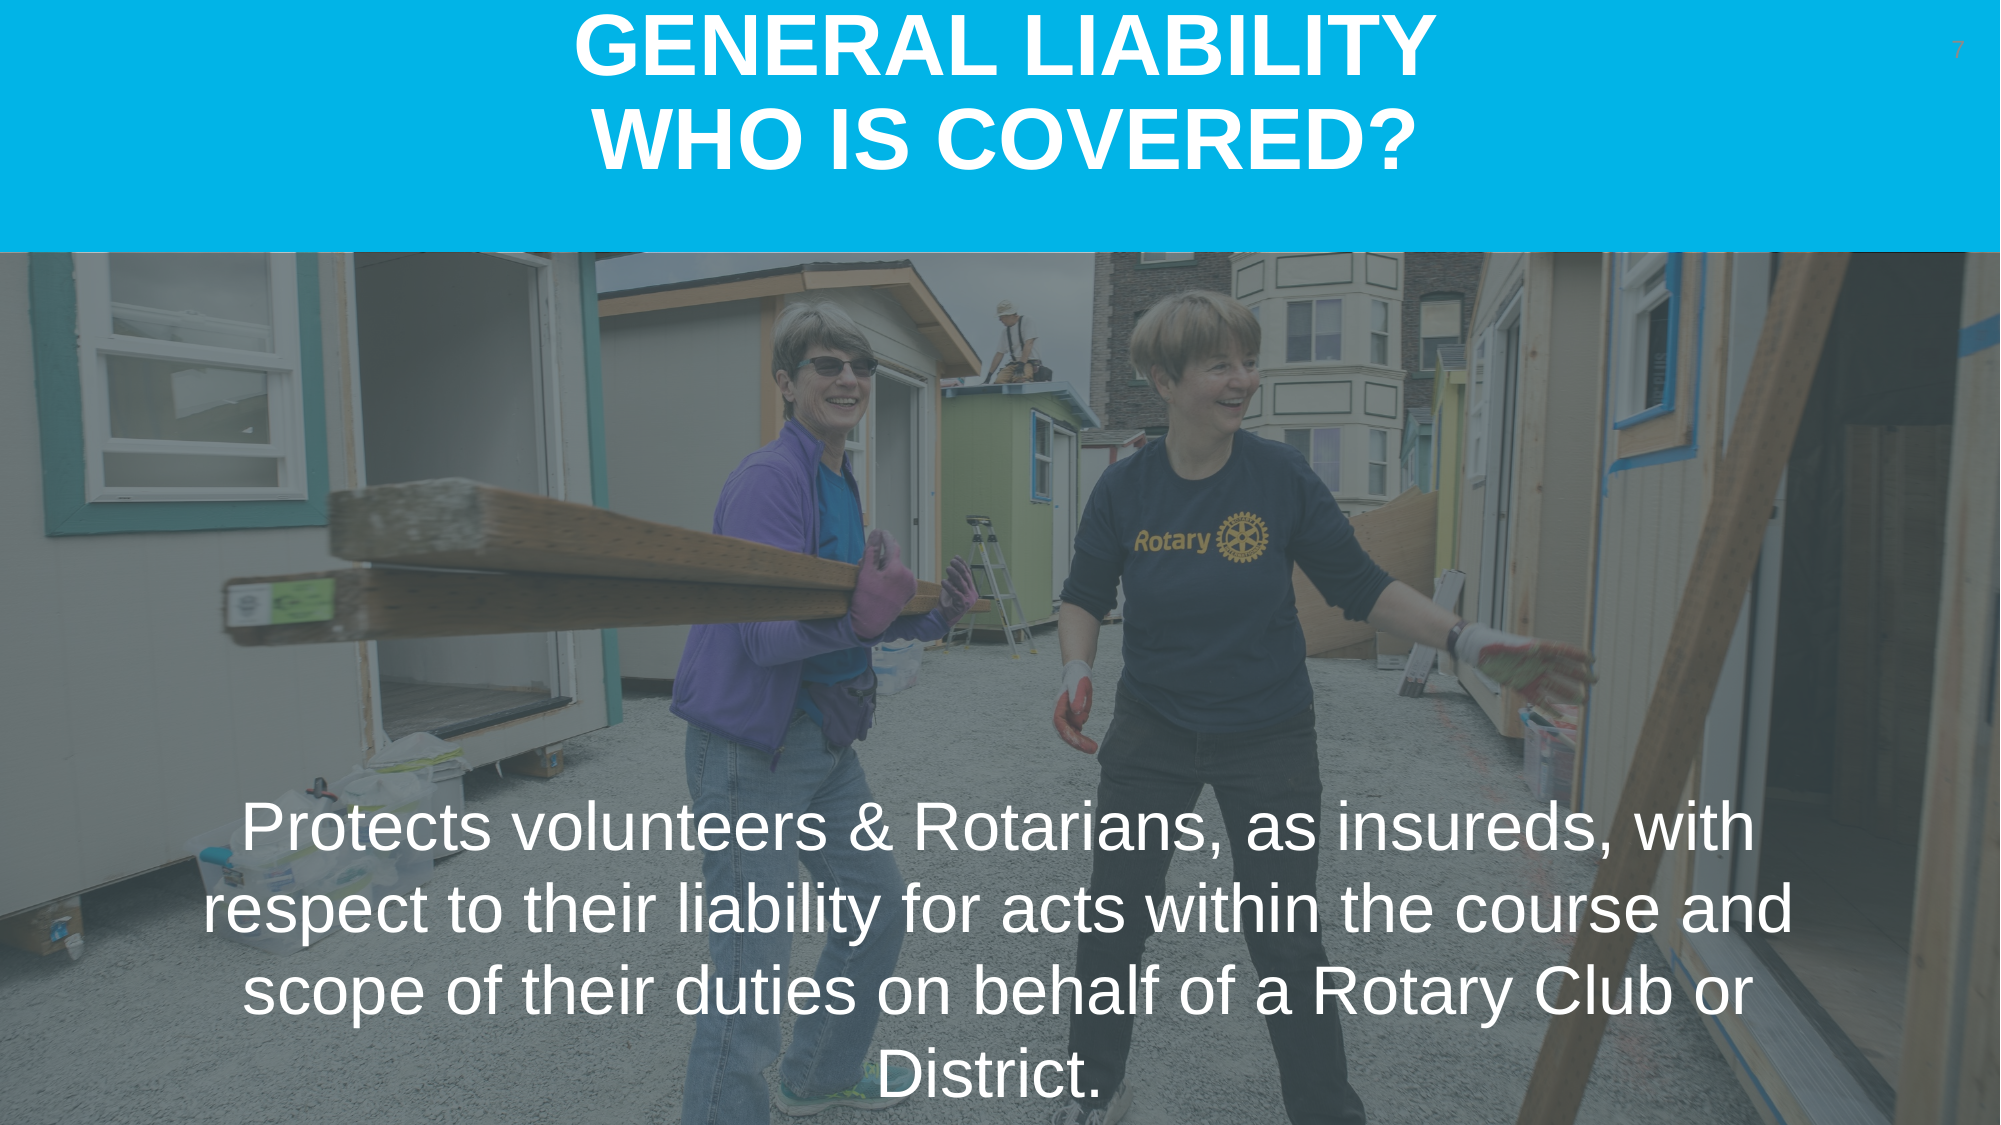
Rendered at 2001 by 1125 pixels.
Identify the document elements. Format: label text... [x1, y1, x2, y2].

picture [0, 253, 2000, 1125]
slide_number 7 [1911, 18, 1981, 79]
title General liability WHO IS COVERED? [62, 0, 1950, 204]
